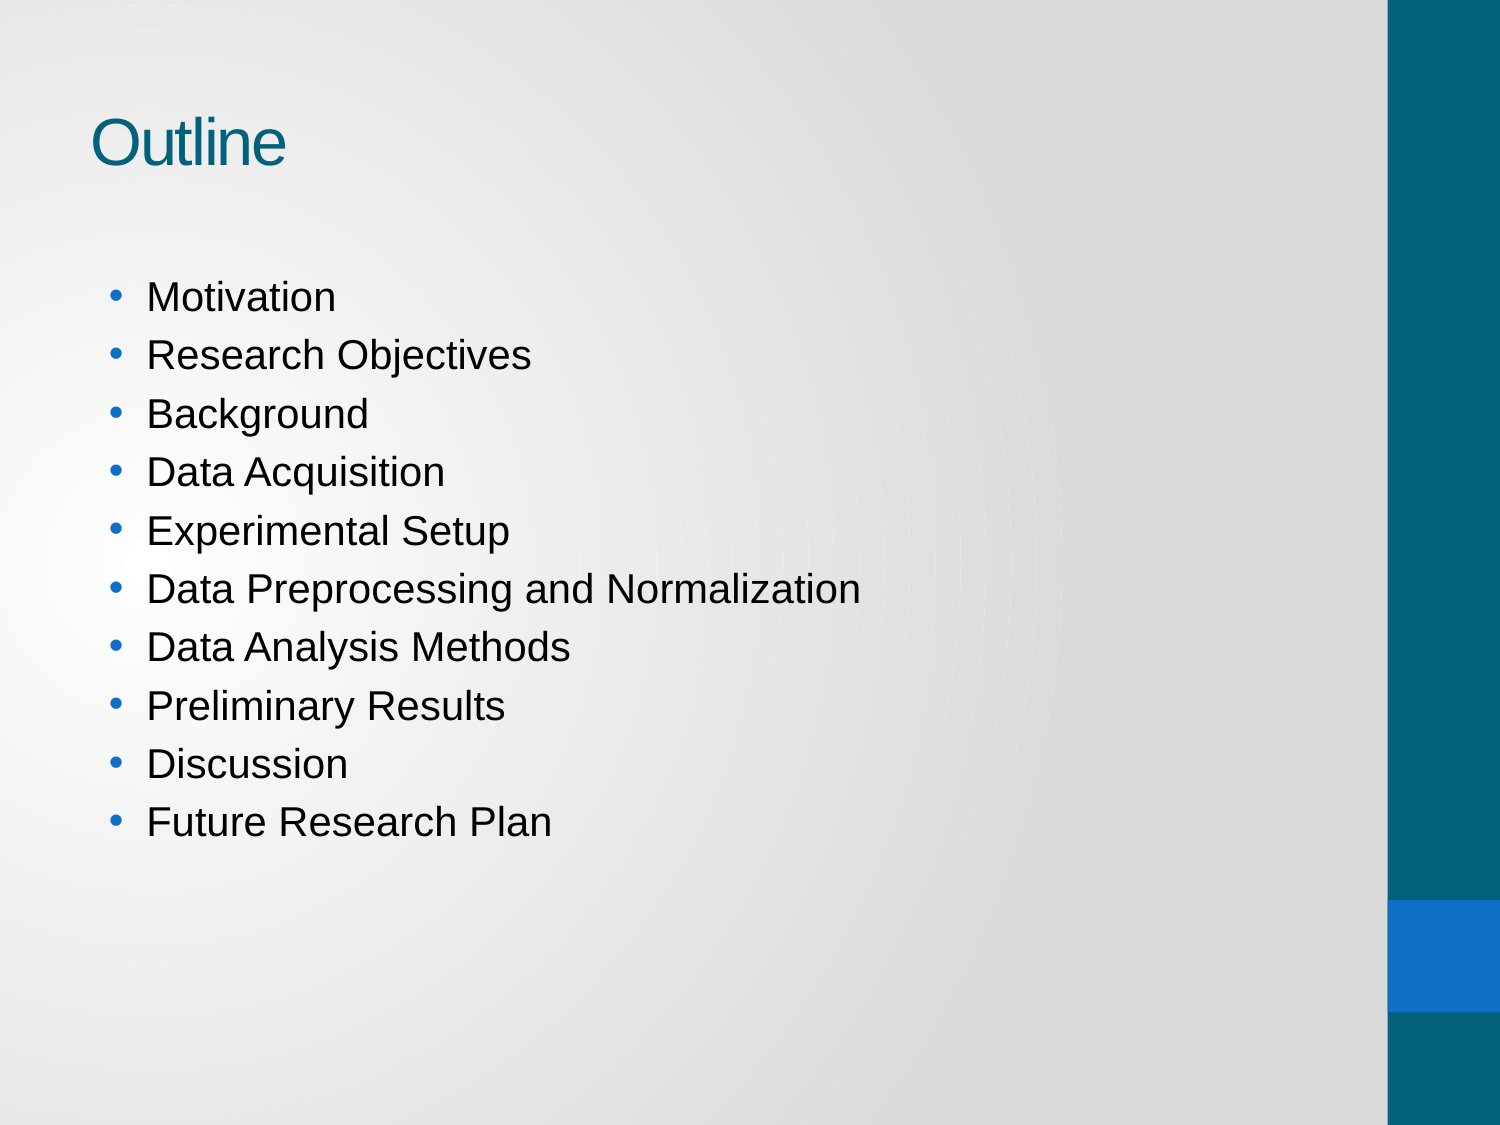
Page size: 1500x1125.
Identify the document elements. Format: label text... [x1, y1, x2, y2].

list Motivation Research Objectives Background Data Acquisition Experimental Setup Data Preprocessing and Normalization Data Analysis Methods Preliminary Results Discussion Future Research Plan [75, 262, 1325, 1050]
title Outline [75, 45, 1325, 233]
